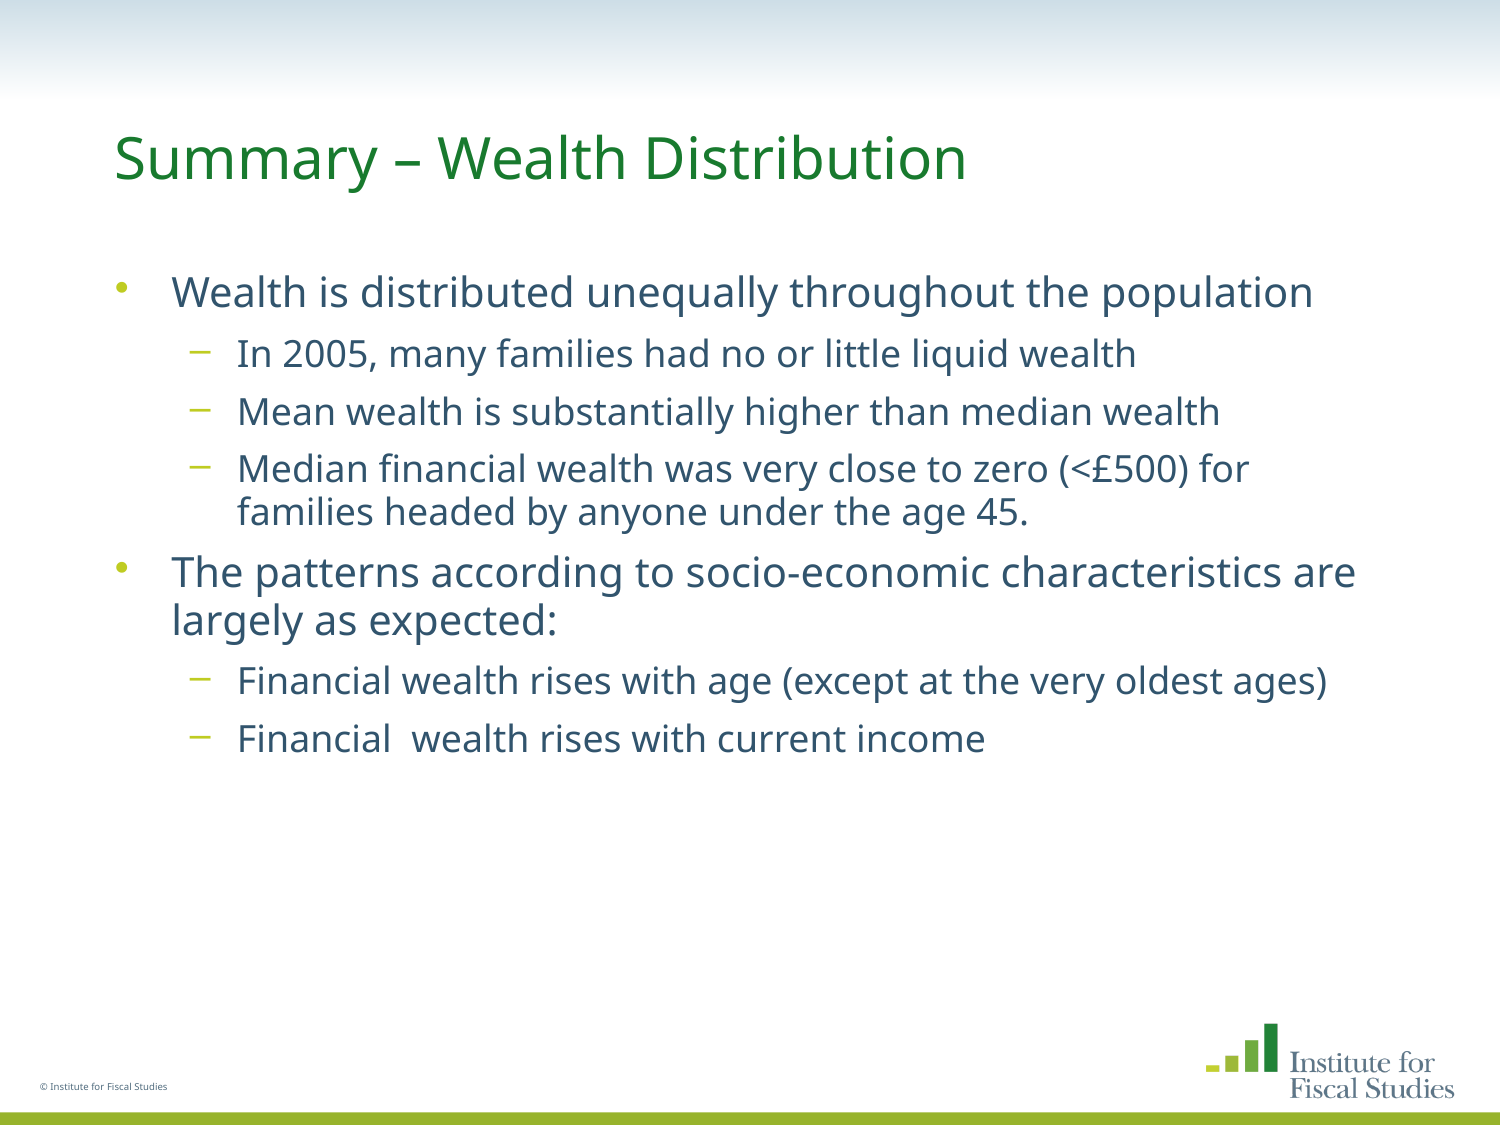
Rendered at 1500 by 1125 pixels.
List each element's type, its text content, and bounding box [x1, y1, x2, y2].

list Wealth is distributed unequally throughout the population In 2005, many families had no or little liquid wealth Mean wealth is substantially higher than median wealth Median financial wealth was very close to zero (<£500) for families headed by anyone under the age 45. The patterns according to socio-economic characteristics are largely as expected: Financial wealth rises with age (except at the very oldest ages) Financial wealth rises with current income [99, 262, 1388, 793]
picture [1200, 1021, 1463, 1100]
title Summary – Wealth Distribution [99, 37, 1388, 201]
slide_number © Institute for Fiscal Studies [24, 1062, 438, 1101]
